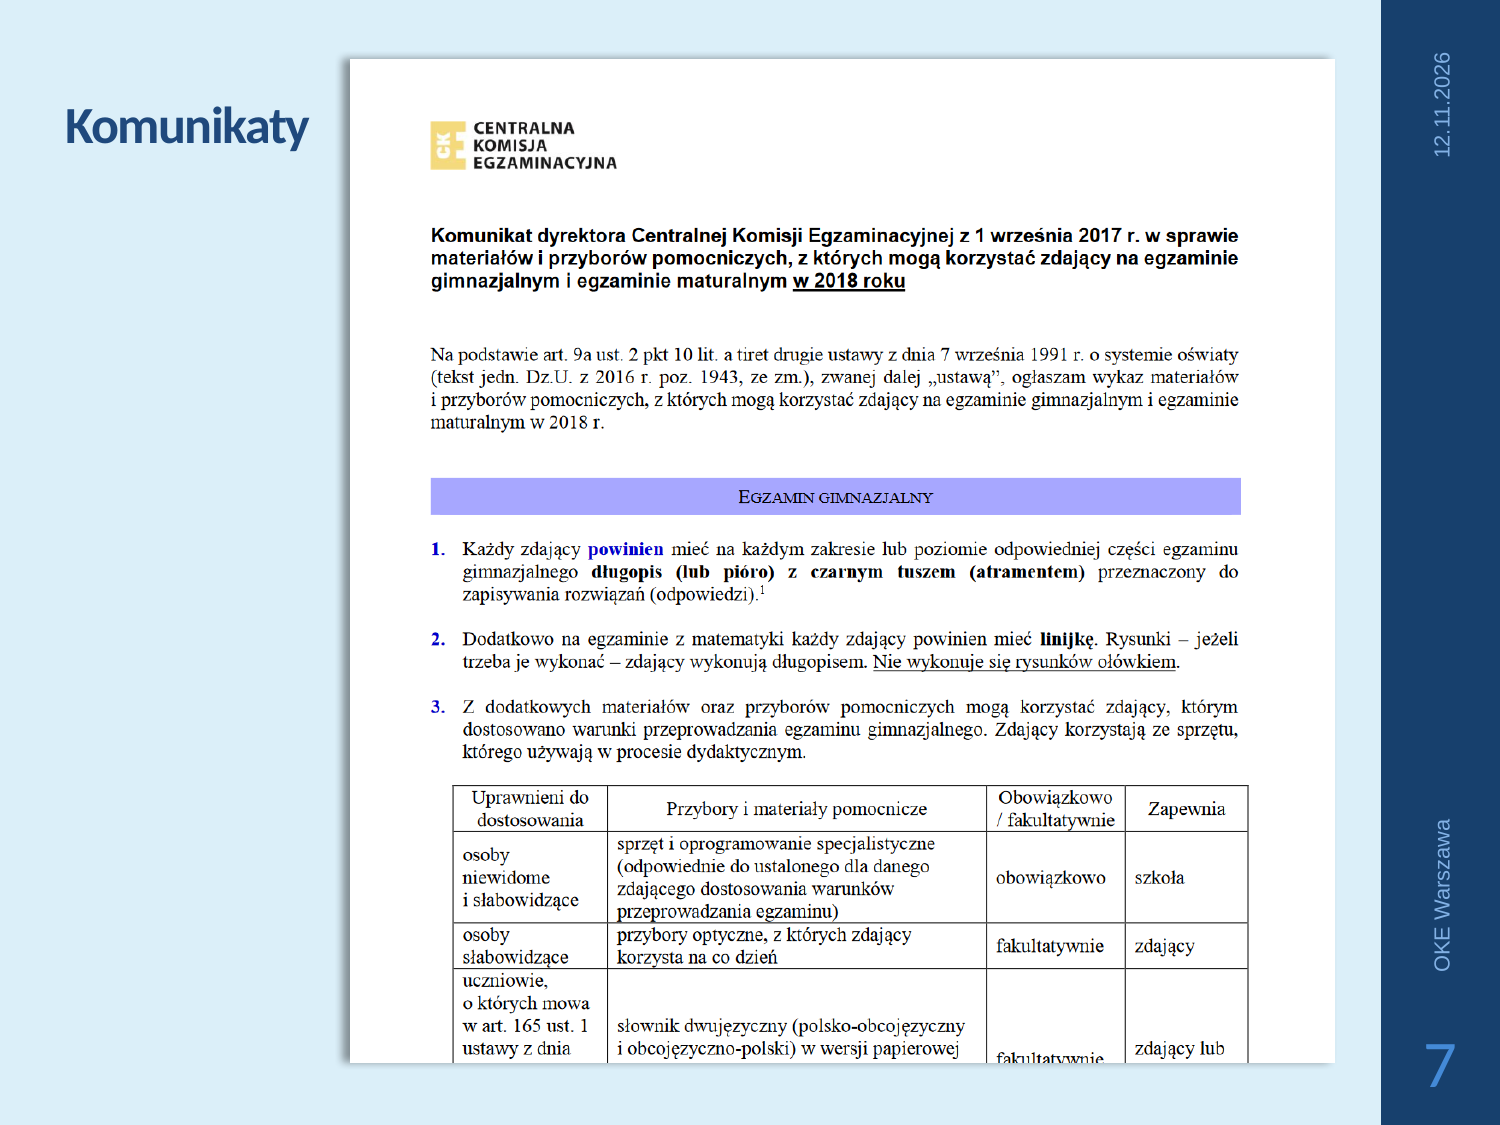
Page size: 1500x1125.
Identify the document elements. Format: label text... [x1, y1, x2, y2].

title Komunikaty [1339, 59, 1348, 163]
picture [349, 59, 1335, 1064]
title Komunikaty [50, 59, 338, 163]
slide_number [1418, 37, 1464, 351]
slide_number 7 [1384, 1012, 1498, 1110]
footer OKE Warszawa [1418, 400, 1464, 988]
